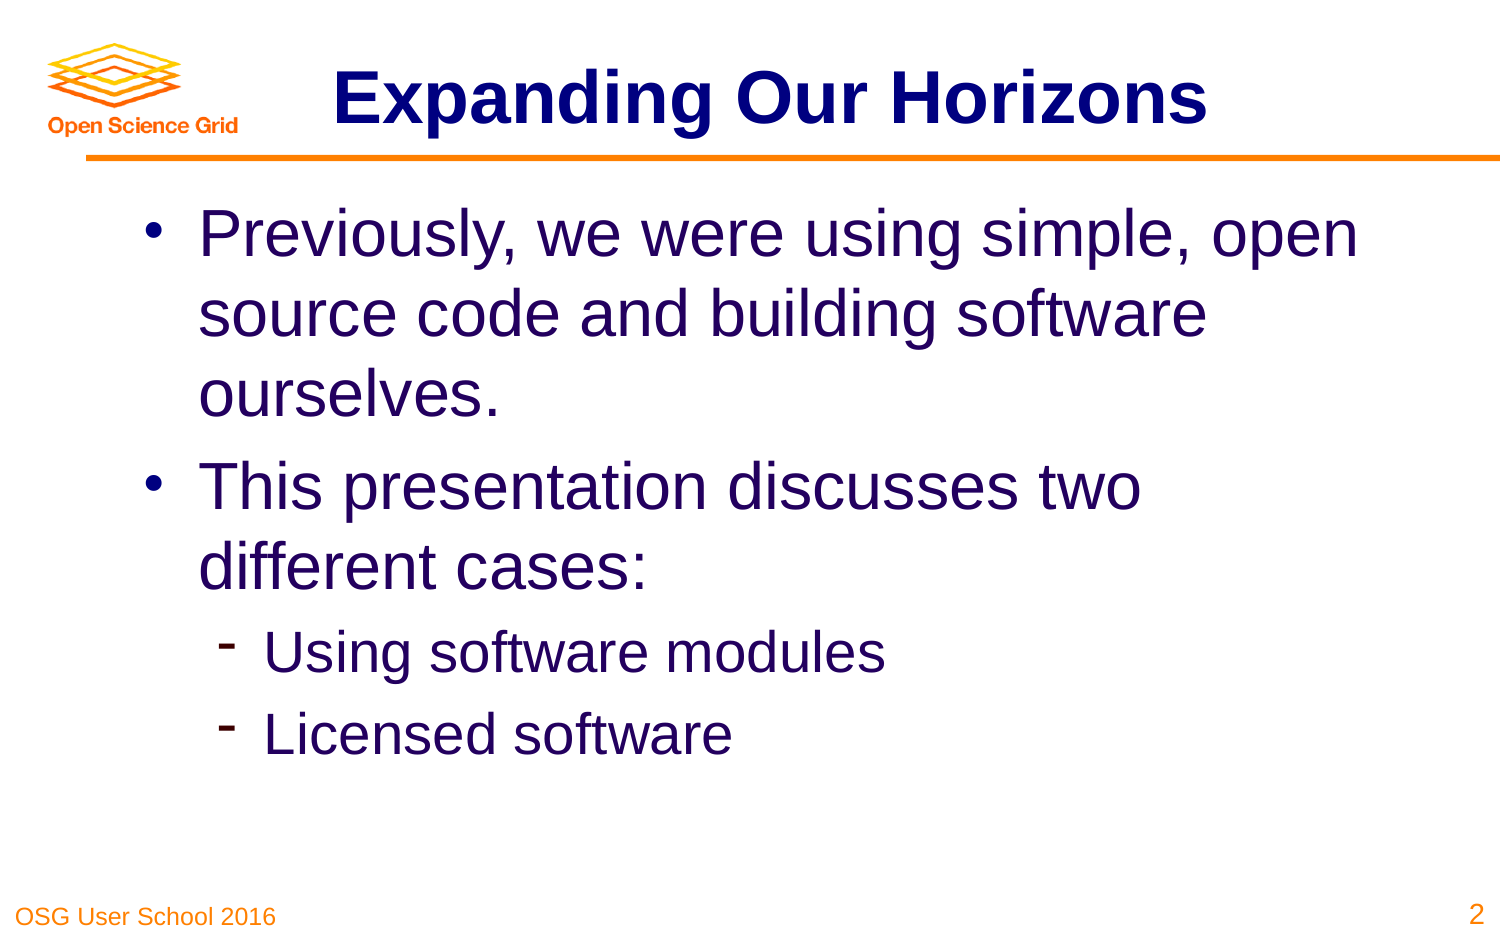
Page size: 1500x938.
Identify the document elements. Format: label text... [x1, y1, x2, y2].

picture [28, 24, 201, 151]
list Previously, we were using simple, open source code and building software ourselves. This presentation discusses two different cases: Using software modules Licensed software [127, 182, 1403, 823]
title Expanding Our Horizons [201, 15, 1342, 172]
slide_number 2 [1430, 874, 1500, 938]
